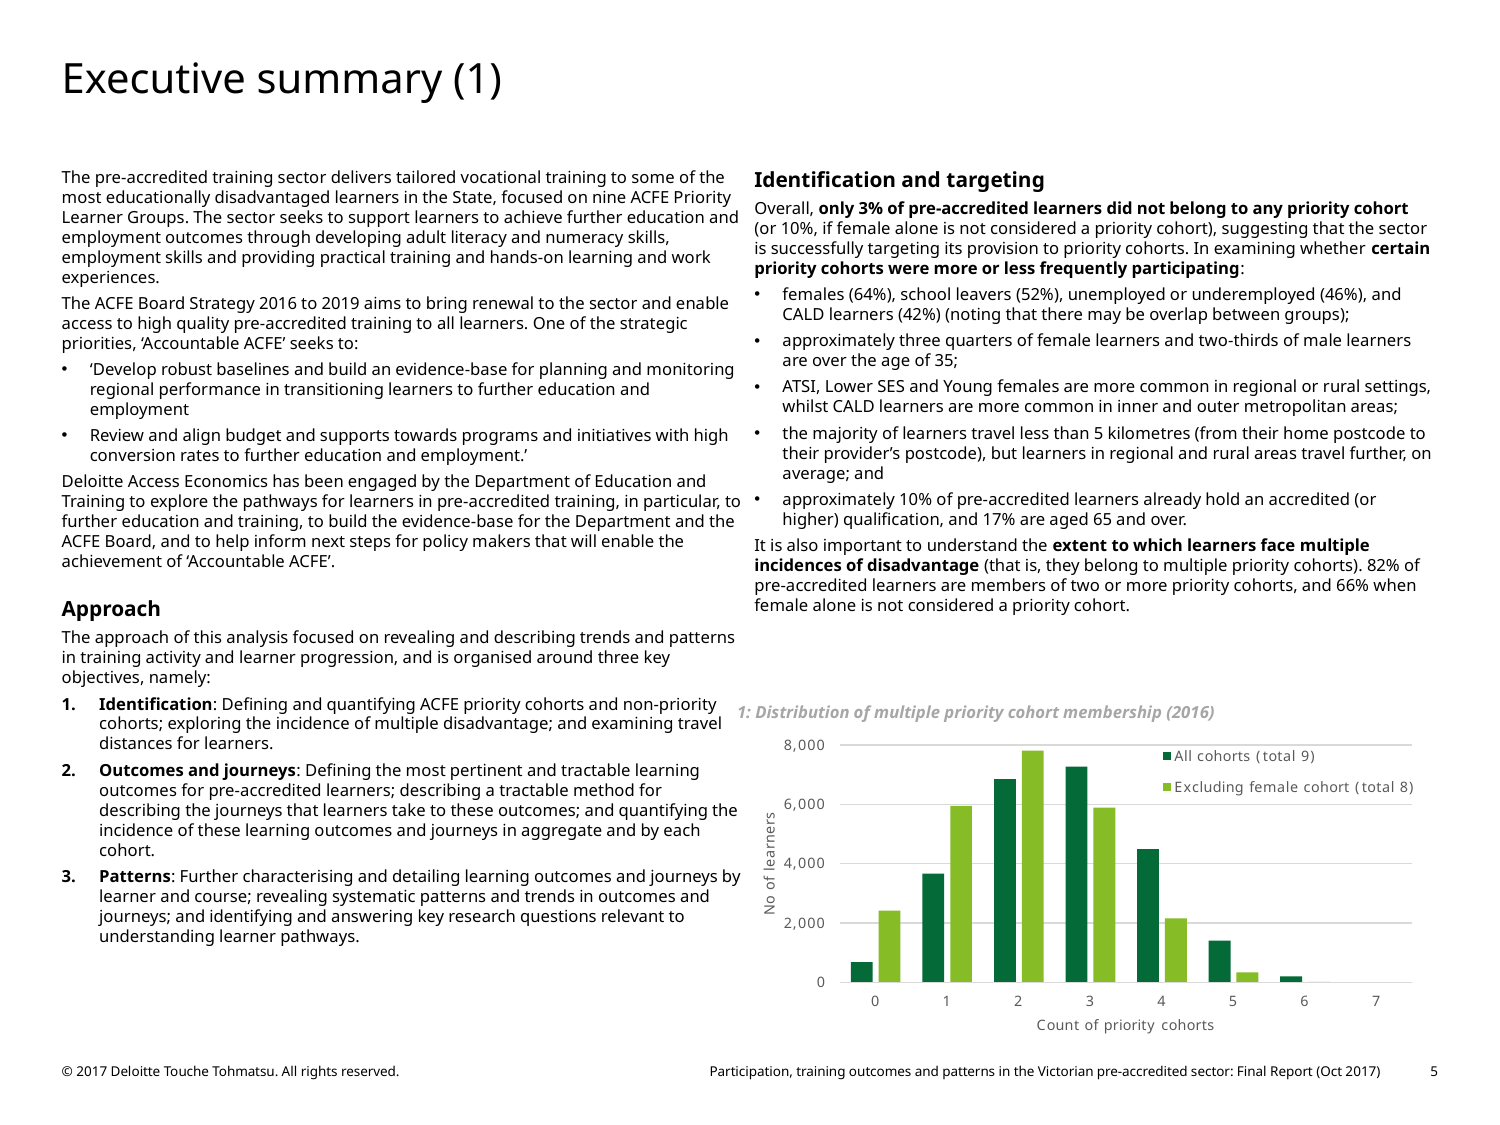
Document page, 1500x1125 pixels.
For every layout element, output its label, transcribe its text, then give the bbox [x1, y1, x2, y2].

title Executive summary (1) [61, 52, 1439, 167]
list The pre-accredited training sector delivers tailored vocational training to some of the most educationally disadvantaged learners in the State, focused on nine ACFE Priority Learner Groups. The sector seeks to support learners to achieve further education and employment outcomes through developing adult literacy and numeracy skills, employment skills and providing practical training and hands-on learning and work experiences. The ACFE Board Strategy 2016 to 2019 aims to bring renewal to the sector and enable access to high quality pre-accredited training to all learners. One of the strategic priorities, ‘Accountable ACFE’ seeks to: ‘Develop robust baselines and build an evidence-base for planning and monitoring regional performance in transitioning learners to further education and employment Review and align budget and supports towards programs and initiatives with high conversion rates to further education and employment.’ Deloitte Access Economics has been engaged by the Department of Education and Training to explore the pathways for learners in pre-accredited training, in particular, to further education and training, to build the evidence-base for the Department and the ACFE Board, and to help inform next steps for policy makers that will enable the achievement of ‘Accountable ACFE’. Approach The approach of this analysis focused on revealing and describing trends and patterns in training activity and learner progression, and is organised around three key objectives, namely: Identification: Defining and quantifying ACFE priority cohorts and non-priority cohorts; exploring the incidence of multiple disadvantage; and examining travel distances for learners. Outcomes and journeys: Defining the most pertinent and tractable learning outcomes for pre-accredited learners; describing a tractable method for describing the journeys that learners take to these outcomes; and quantifying the incidence of these learning outcomes and journeys in aggregate and by each cohort. Patterns: Further characterising and detailing learning outcomes and journeys by learner and course; revealing systematic patterns and trends in outcomes and journeys; and identifying and answering key research questions relevant to understanding learner pathways. Identification and targeting Overall, only 3% of pre-accredited learners did not belong to any priority cohort (or 10%, if female alone is not considered a priority cohort), suggesting that the sector is successfully targeting its provision to priority cohorts. In examining whether certain priority cohorts were more or less frequently participating: females (64%), school leavers (52%), unemployed or underemployed (46%), and CALD learners (42%) (noting that there may be overlap between groups); approximately three quarters of female learners and two-thirds of male learners are over the age of 35; ATSI, Lower SES and Young females are more common in regional or rural settings, whilst CALD learners are more common in inner and outer metropolitan areas; the majority of learners travel less than 5 kilometres (from their home postcode to their provider’s postcode), but learners in regional and rural areas travel further, on average; and approximately 10% of pre-accredited learners already hold an accredited (or higher) qualification, and 17% are aged 65 and over. It is also important to understand the extent to which learners face multiple incidences of disadvantage (that is, they belong to multiple priority cohorts). 82% of pre-accredited learners are members of two or more priority cohorts, and 66% when female alone is not considered a priority cohort. [61, 166, 1436, 1057]
text_box 1: Distribution of multiple priority cohort membership (2016) [737, 701, 1354, 720]
picture [733, 721, 1436, 1061]
